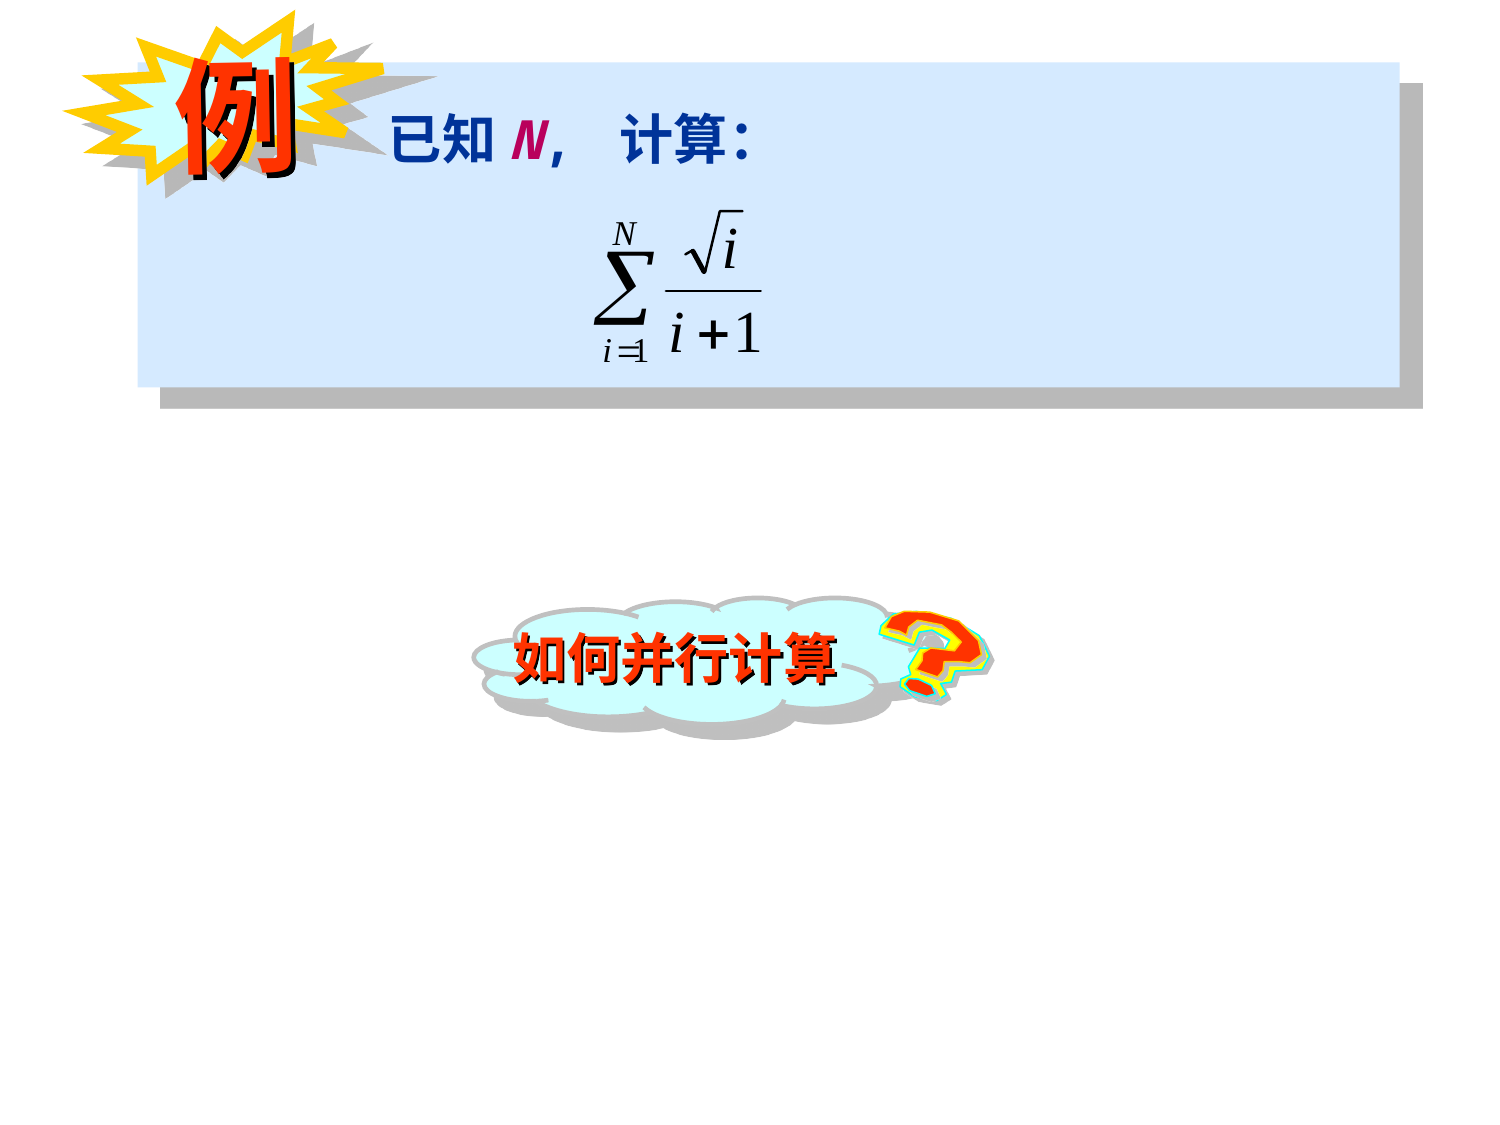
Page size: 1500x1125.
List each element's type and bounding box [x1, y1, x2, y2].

text_box [473, 597, 987, 725]
text_box [64, 20, 408, 197]
text_box [137, 62, 1400, 388]
